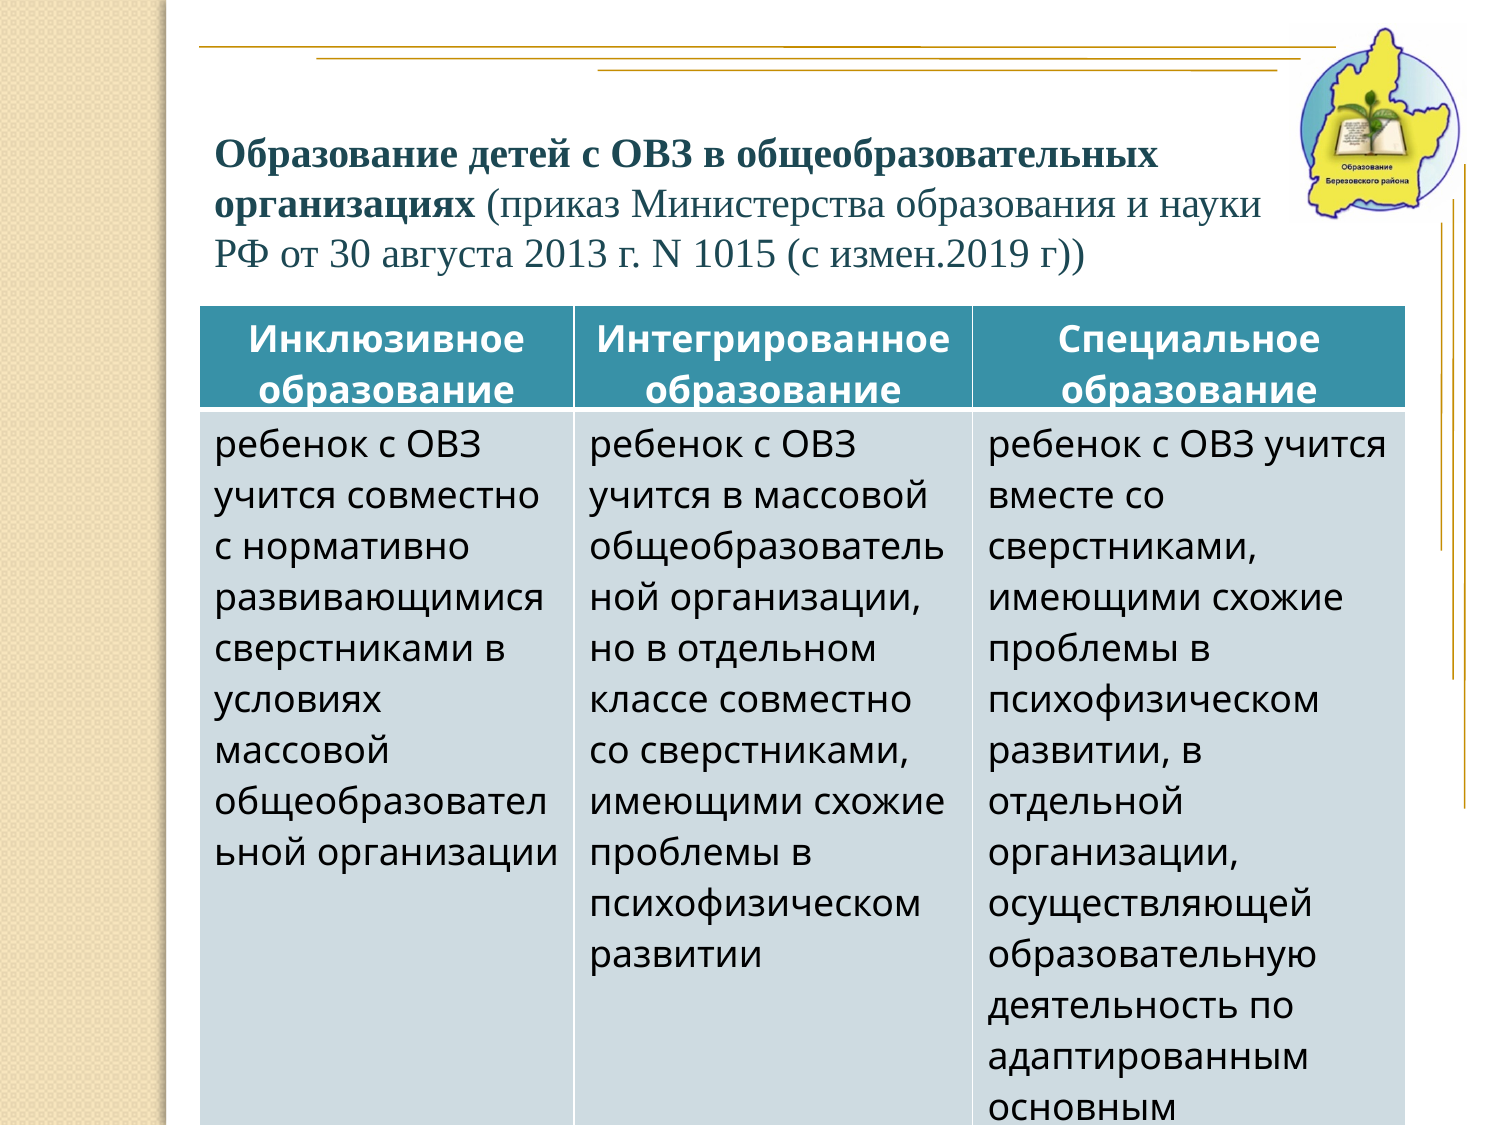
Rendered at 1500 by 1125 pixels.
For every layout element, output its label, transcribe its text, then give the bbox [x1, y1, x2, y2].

table_cell ребенок с ОВЗ учится в массовой общеобразовательной организации, но в отдельном классе совместно со сверстниками, имеющими схожие проблемы в психофизическом развитии [575, 821, 972, 1125]
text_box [198, 23, 1467, 809]
table_cell ребенок с ОВЗ учится вместе со сверстниками, имеющими схожие проблемы в психофизическом развитии, в отдельной организации, осуществляющей образовательную деятельность по адаптированным основным общеобразовательным программам [973, 821, 1405, 1125]
table_cell ребенок с ОВЗ учится совместно с нормативно развивающимися сверстниками в условиях массовой общеобразовательной организации [200, 820, 573, 1125]
